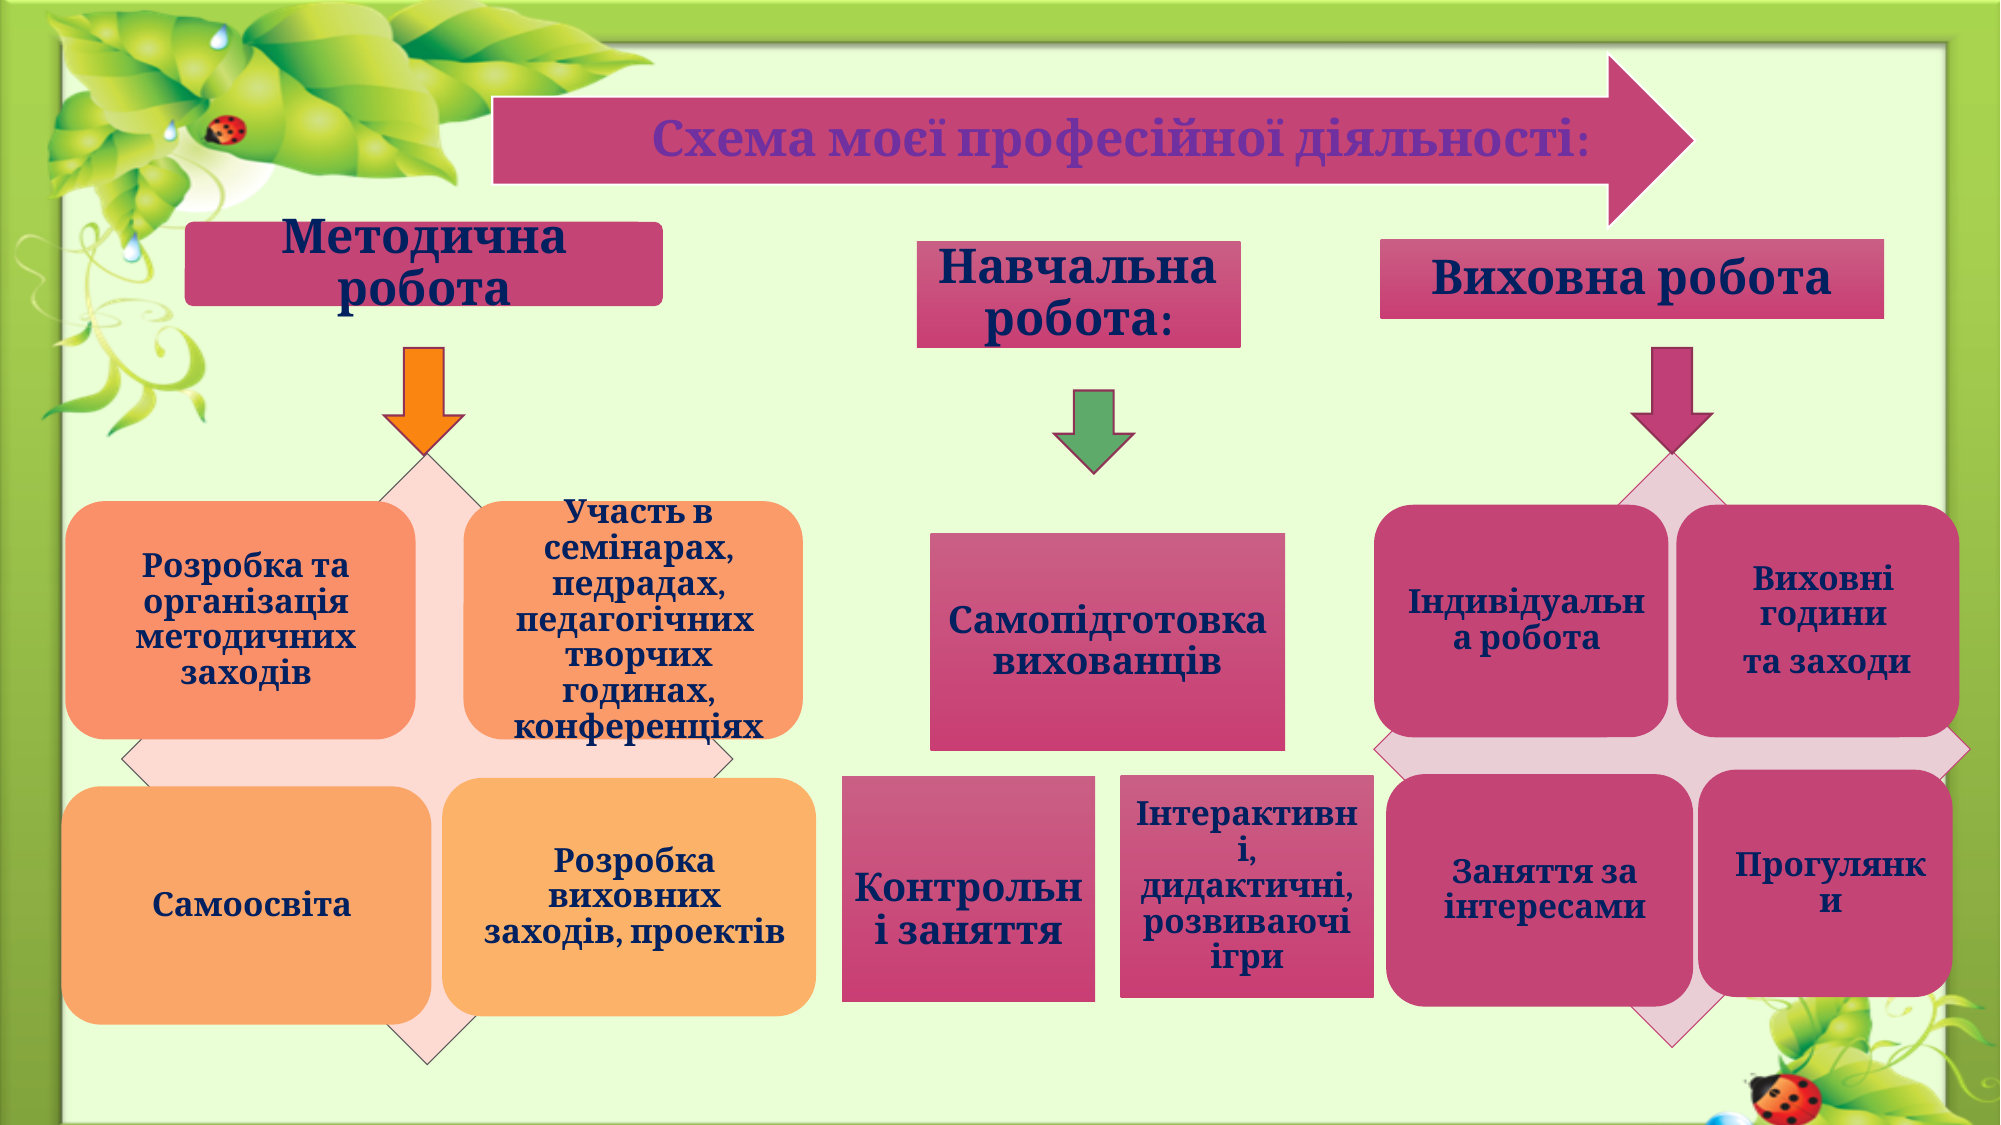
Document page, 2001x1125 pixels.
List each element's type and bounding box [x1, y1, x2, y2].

text_box [1380, 223, 1885, 328]
text_box [1373, 374, 1971, 1124]
picture [0, 0, 2001, 1125]
text_box [826, 240, 1331, 348]
list [18, 453, 829, 1065]
list [184, 221, 663, 391]
text_box [489, 52, 1699, 229]
text_box [842, 501, 1373, 1034]
